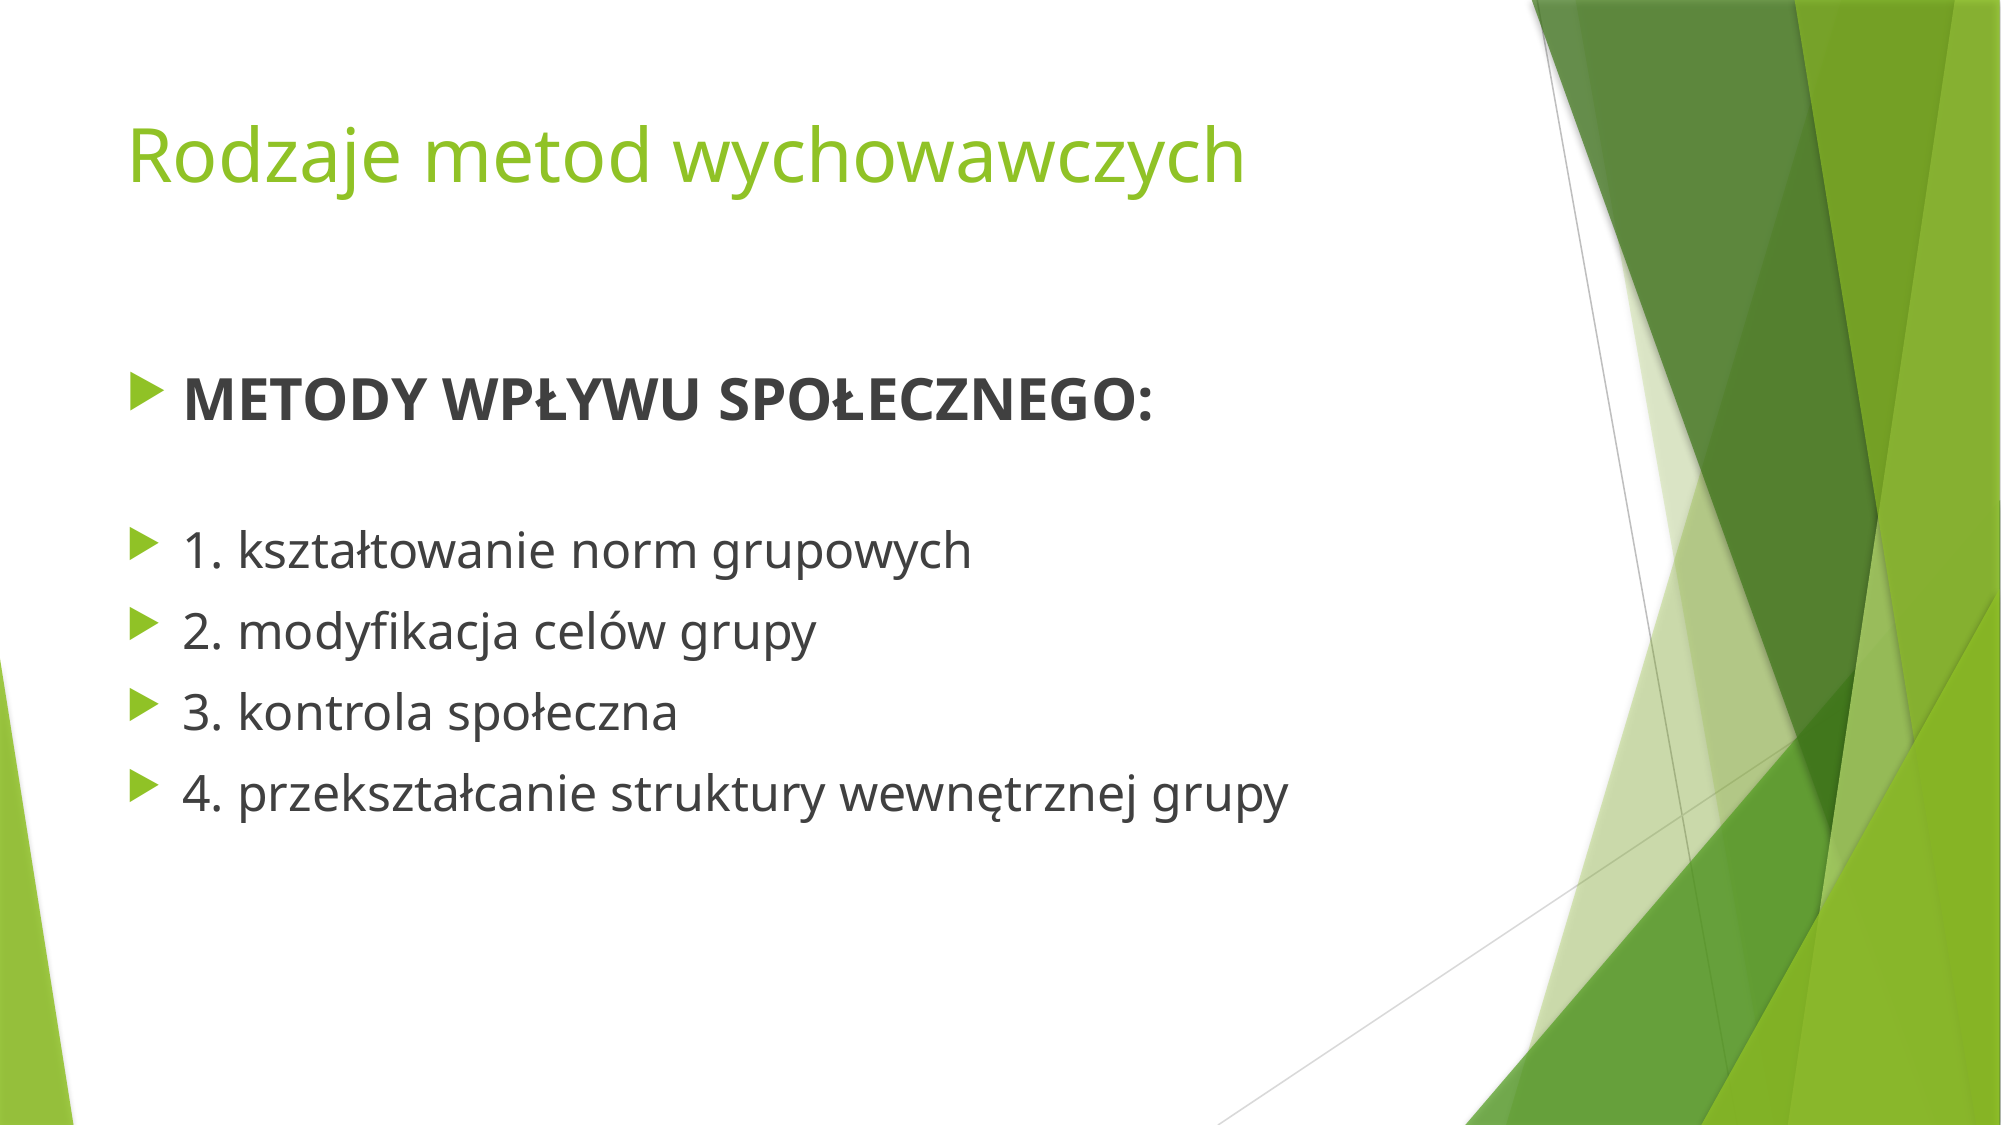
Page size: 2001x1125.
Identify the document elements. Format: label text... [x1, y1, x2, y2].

title Rodzaje metod wychowawczych [111, 99, 1522, 317]
list METODY WPŁYWU SPOŁECZNEGO: 1. kształtowanie norm grupowych 2. modyfikacja celów grupy 3. kontrola społeczna 4. przekształcanie struktury wewnętrznej grupy [111, 354, 1522, 992]
